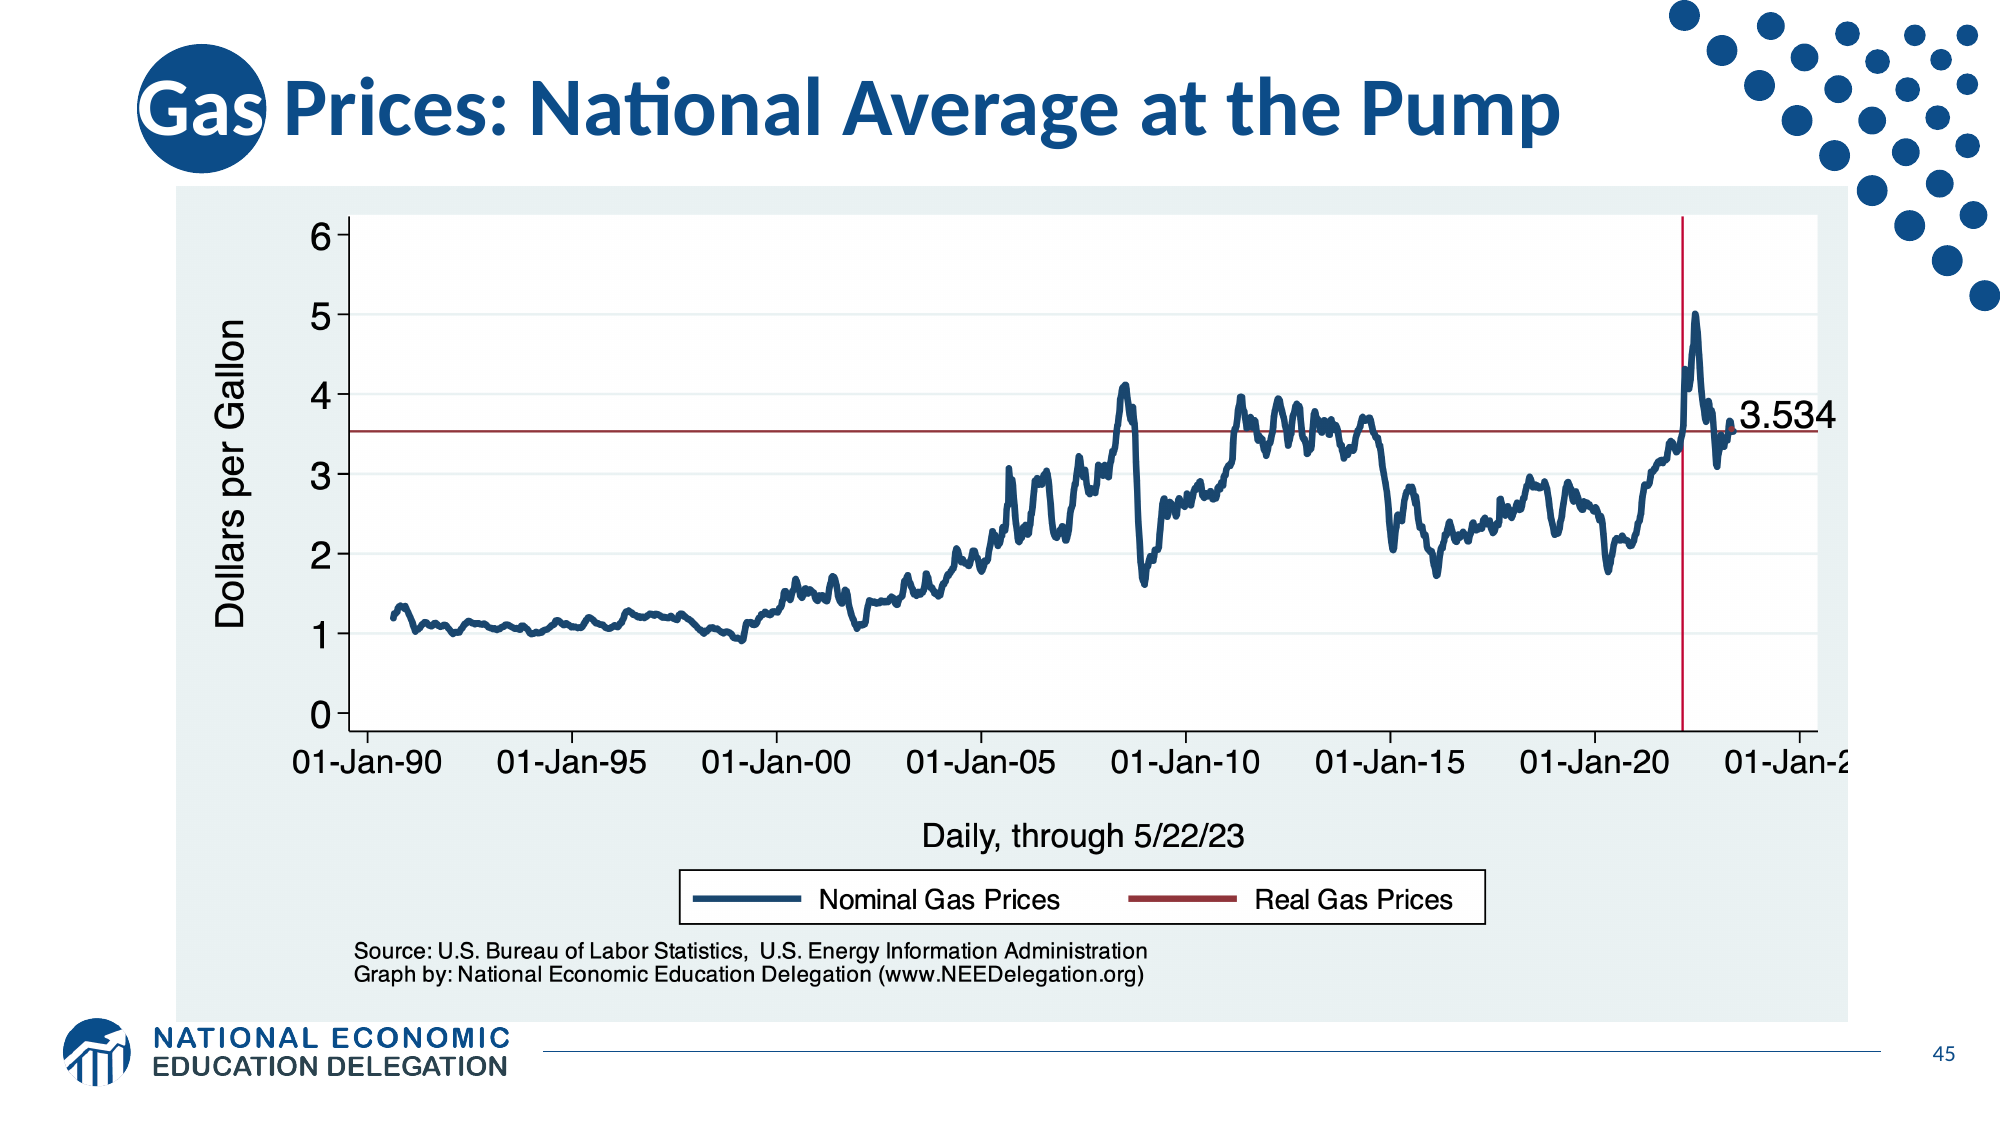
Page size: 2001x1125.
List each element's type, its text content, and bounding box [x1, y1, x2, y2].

picture [55, 1013, 520, 1091]
slide_number 45 [1521, 1022, 1972, 1082]
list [176, 186, 1848, 1022]
title Gas Prices: National Average at the Pump [122, 0, 1848, 218]
